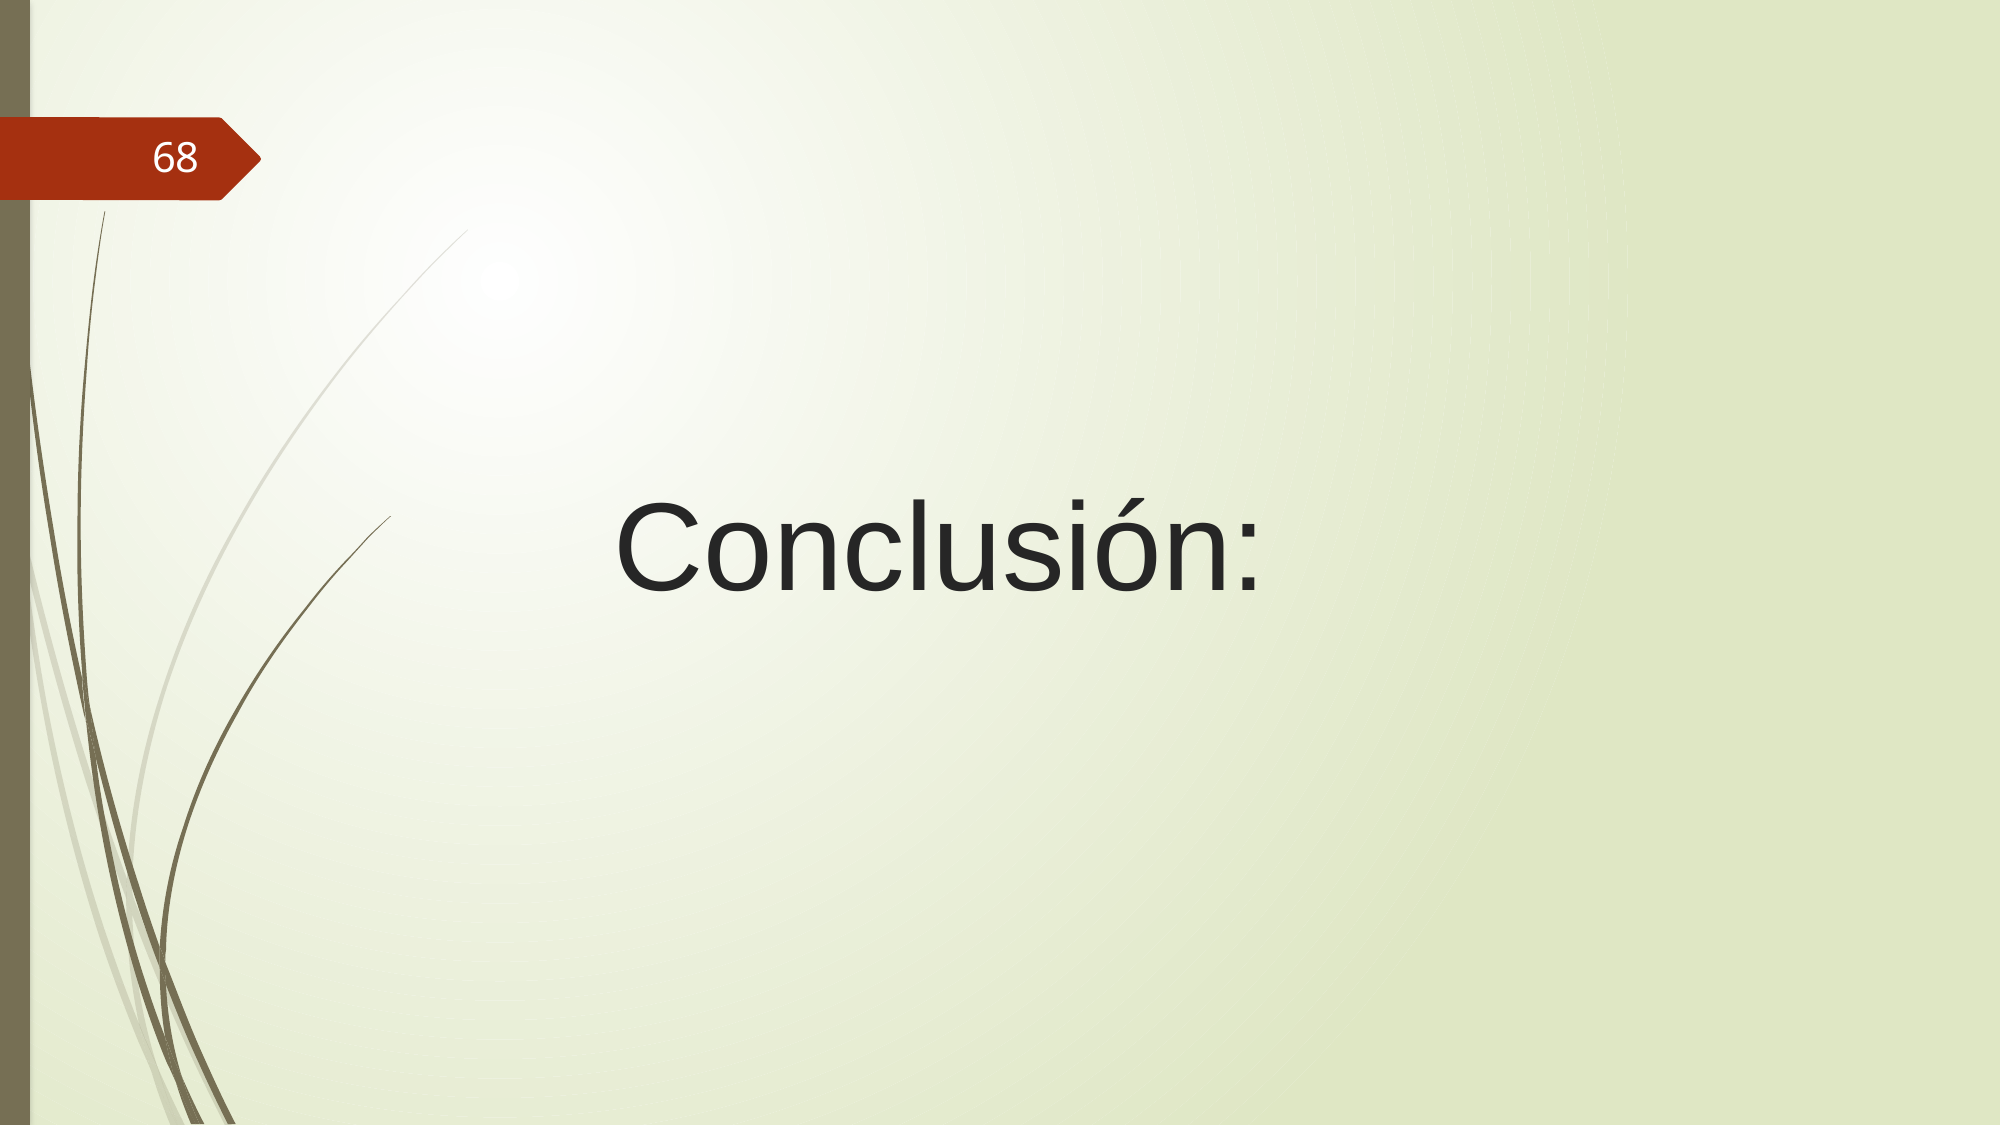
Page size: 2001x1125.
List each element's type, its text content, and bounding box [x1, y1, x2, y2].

title Conclusión: [598, 457, 1567, 624]
slide_number 68 [87, 129, 216, 190]
